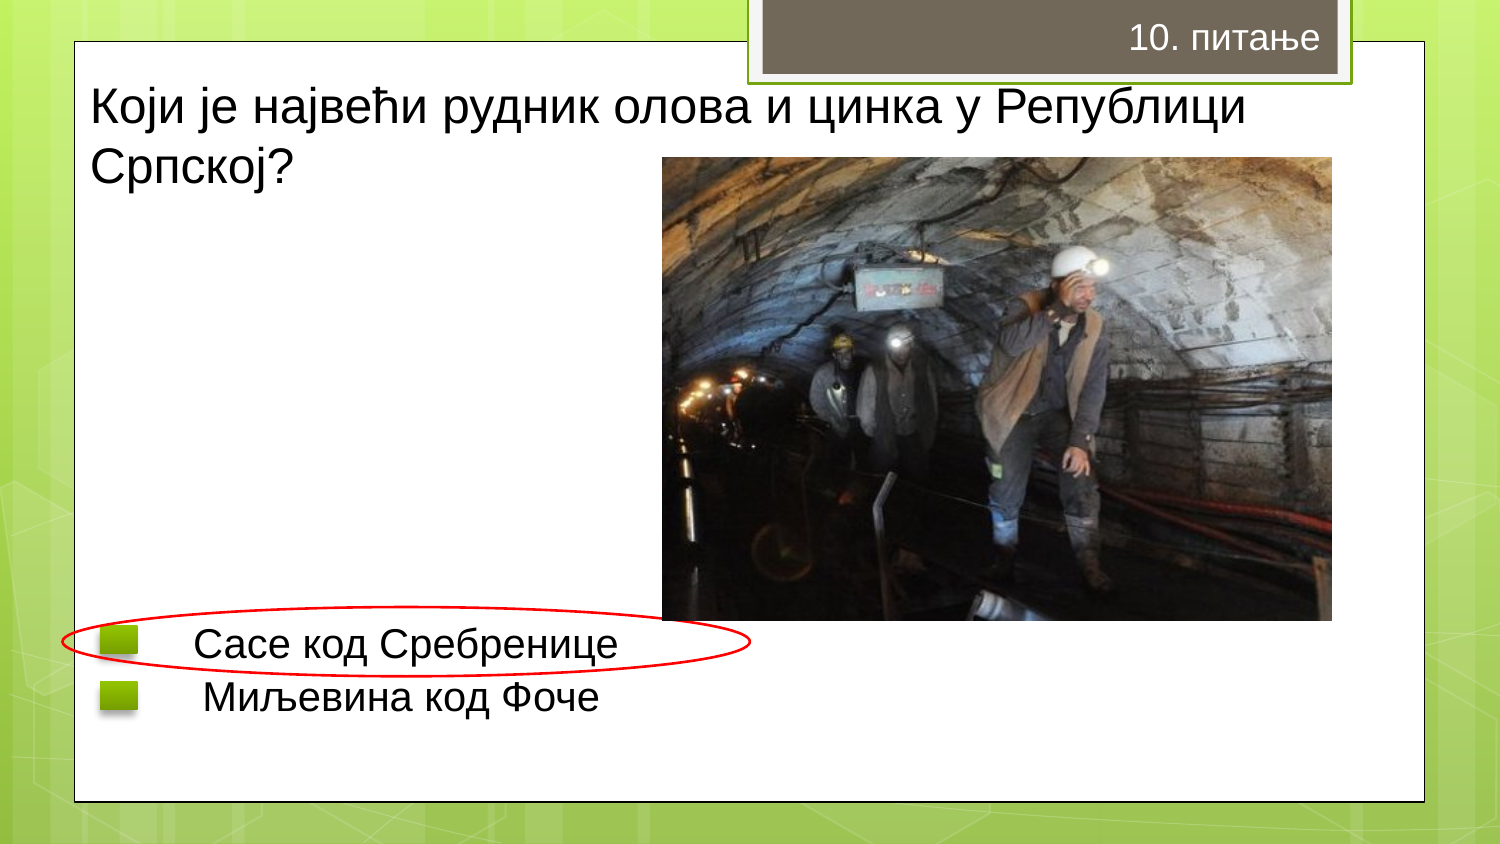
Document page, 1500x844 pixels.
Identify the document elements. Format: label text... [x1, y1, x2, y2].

text_box [162, 668, 187, 672]
text_box Који је највећи рудник олова и цинка у Републици Српској? [74, 65, 1263, 201]
text_box 10. питање [1113, 5, 1336, 65]
text_box [100, 681, 138, 710]
text_box Миљевина код Фоче [187, 669, 638, 727]
picture [662, 156, 1332, 621]
text_box Сасе код Сребренице [61, 605, 752, 678]
text_box [162, 607, 205, 615]
